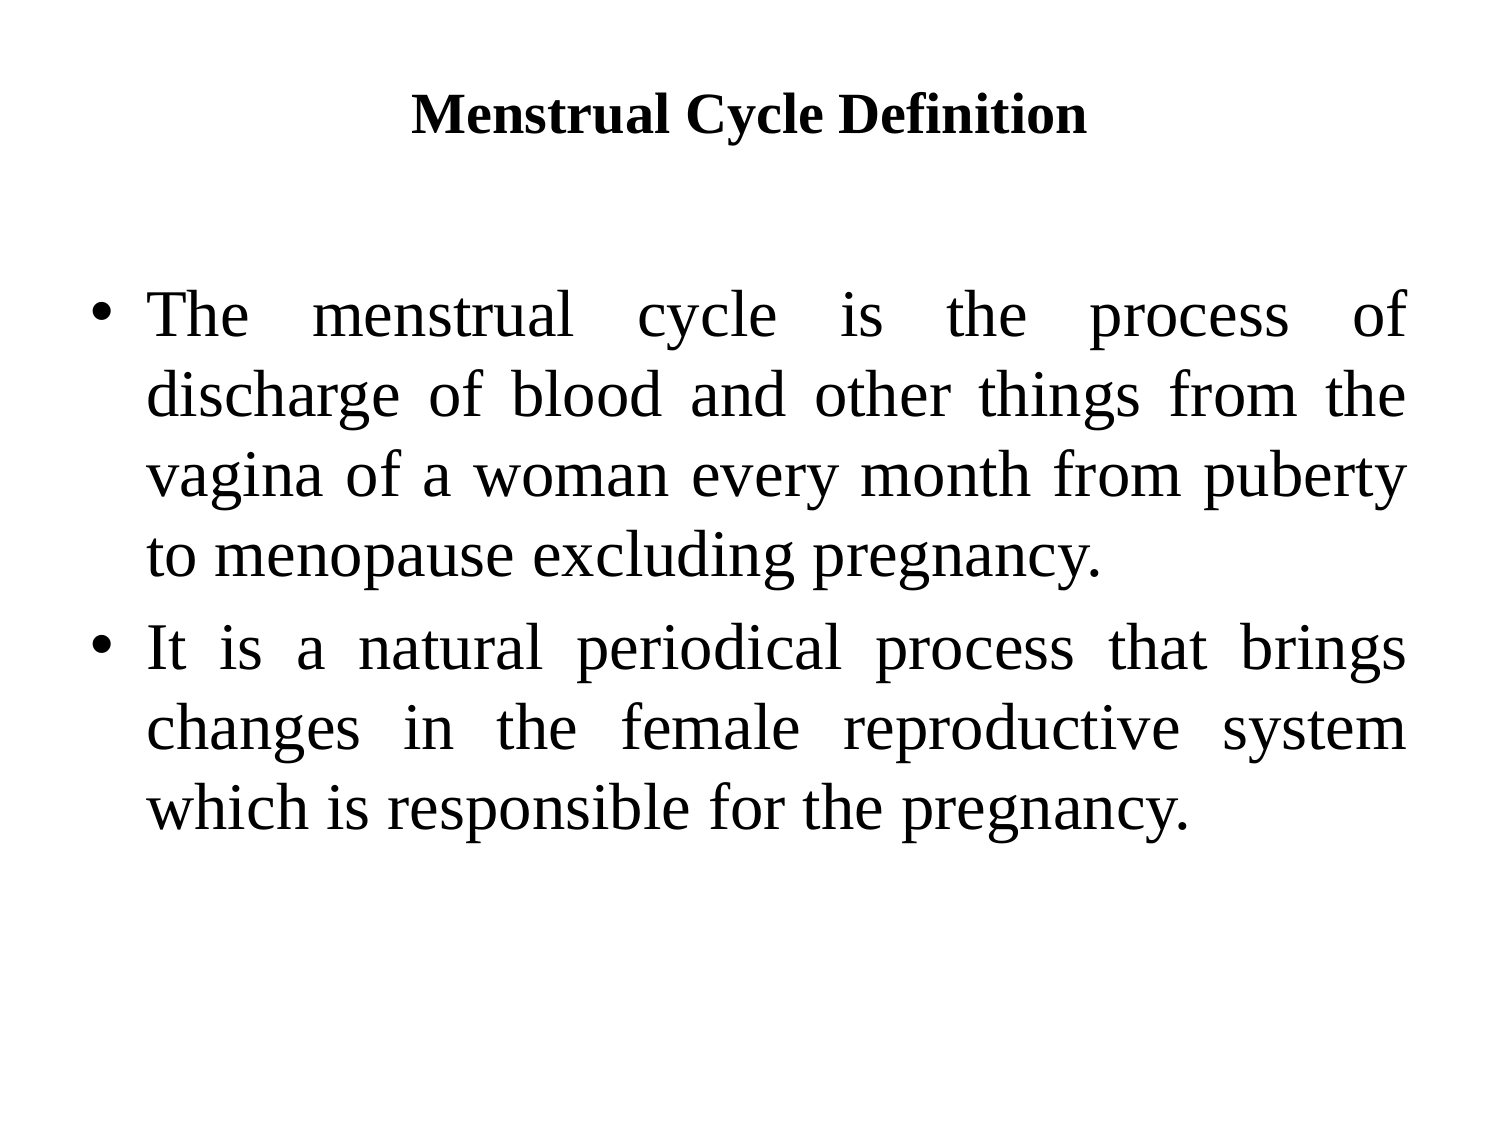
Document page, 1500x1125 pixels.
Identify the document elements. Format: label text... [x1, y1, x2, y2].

title Menstrual Cycle Definition [75, 45, 1425, 175]
list The menstrual cycle is the process of discharge of blood and other things from the vagina of a woman every month from puberty to menopause excluding pregnancy. It is a natural periodical process that brings changes in the female reproductive system which is responsible for the pregnancy. [75, 262, 1425, 1005]
